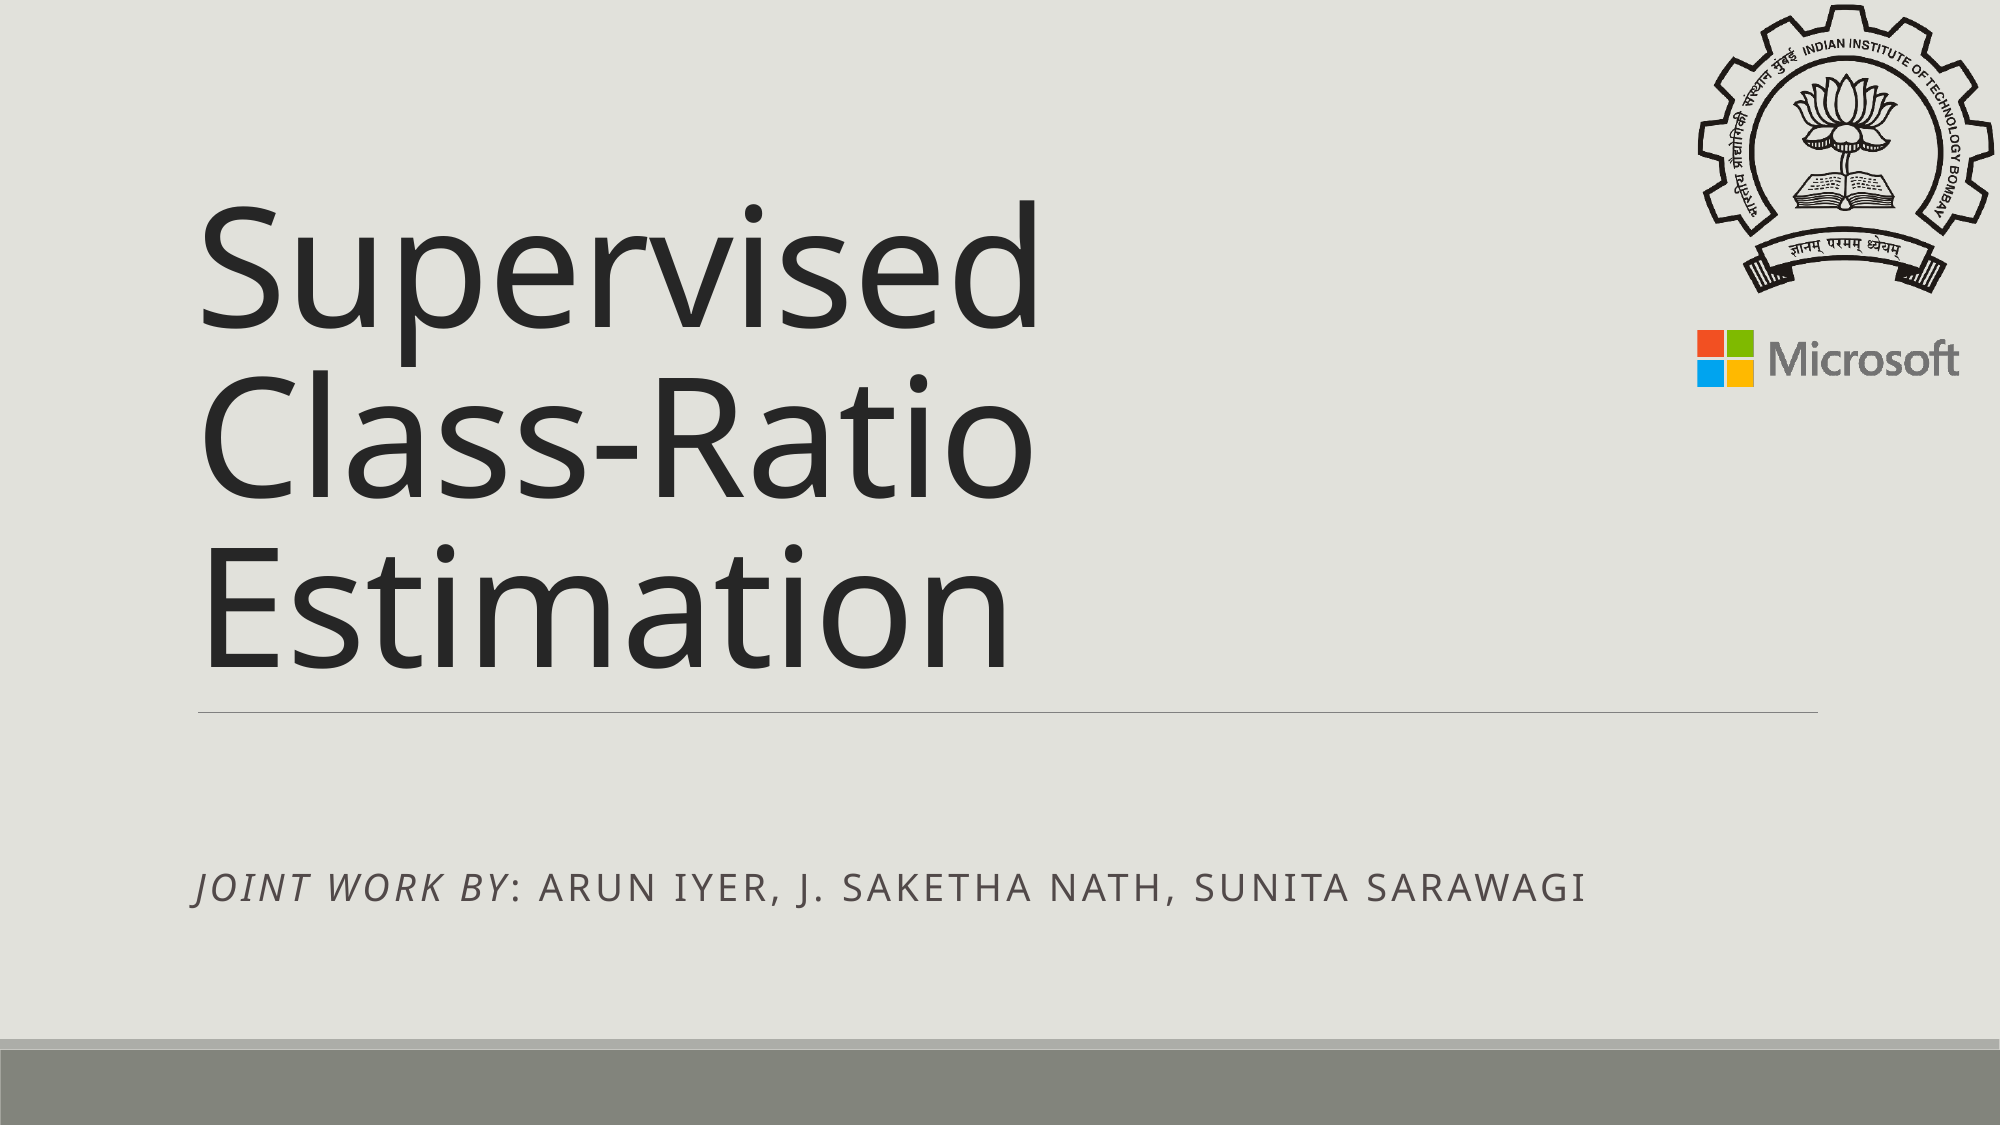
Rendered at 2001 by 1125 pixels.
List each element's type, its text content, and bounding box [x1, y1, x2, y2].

subtitle Joint Work by: Arun Iyer, J. Saketha Nath, Sunita Sarawagi [180, 730, 1831, 919]
picture [1694, 0, 1998, 407]
title Supervised Class-Ratio Estimation [180, 124, 1830, 710]
